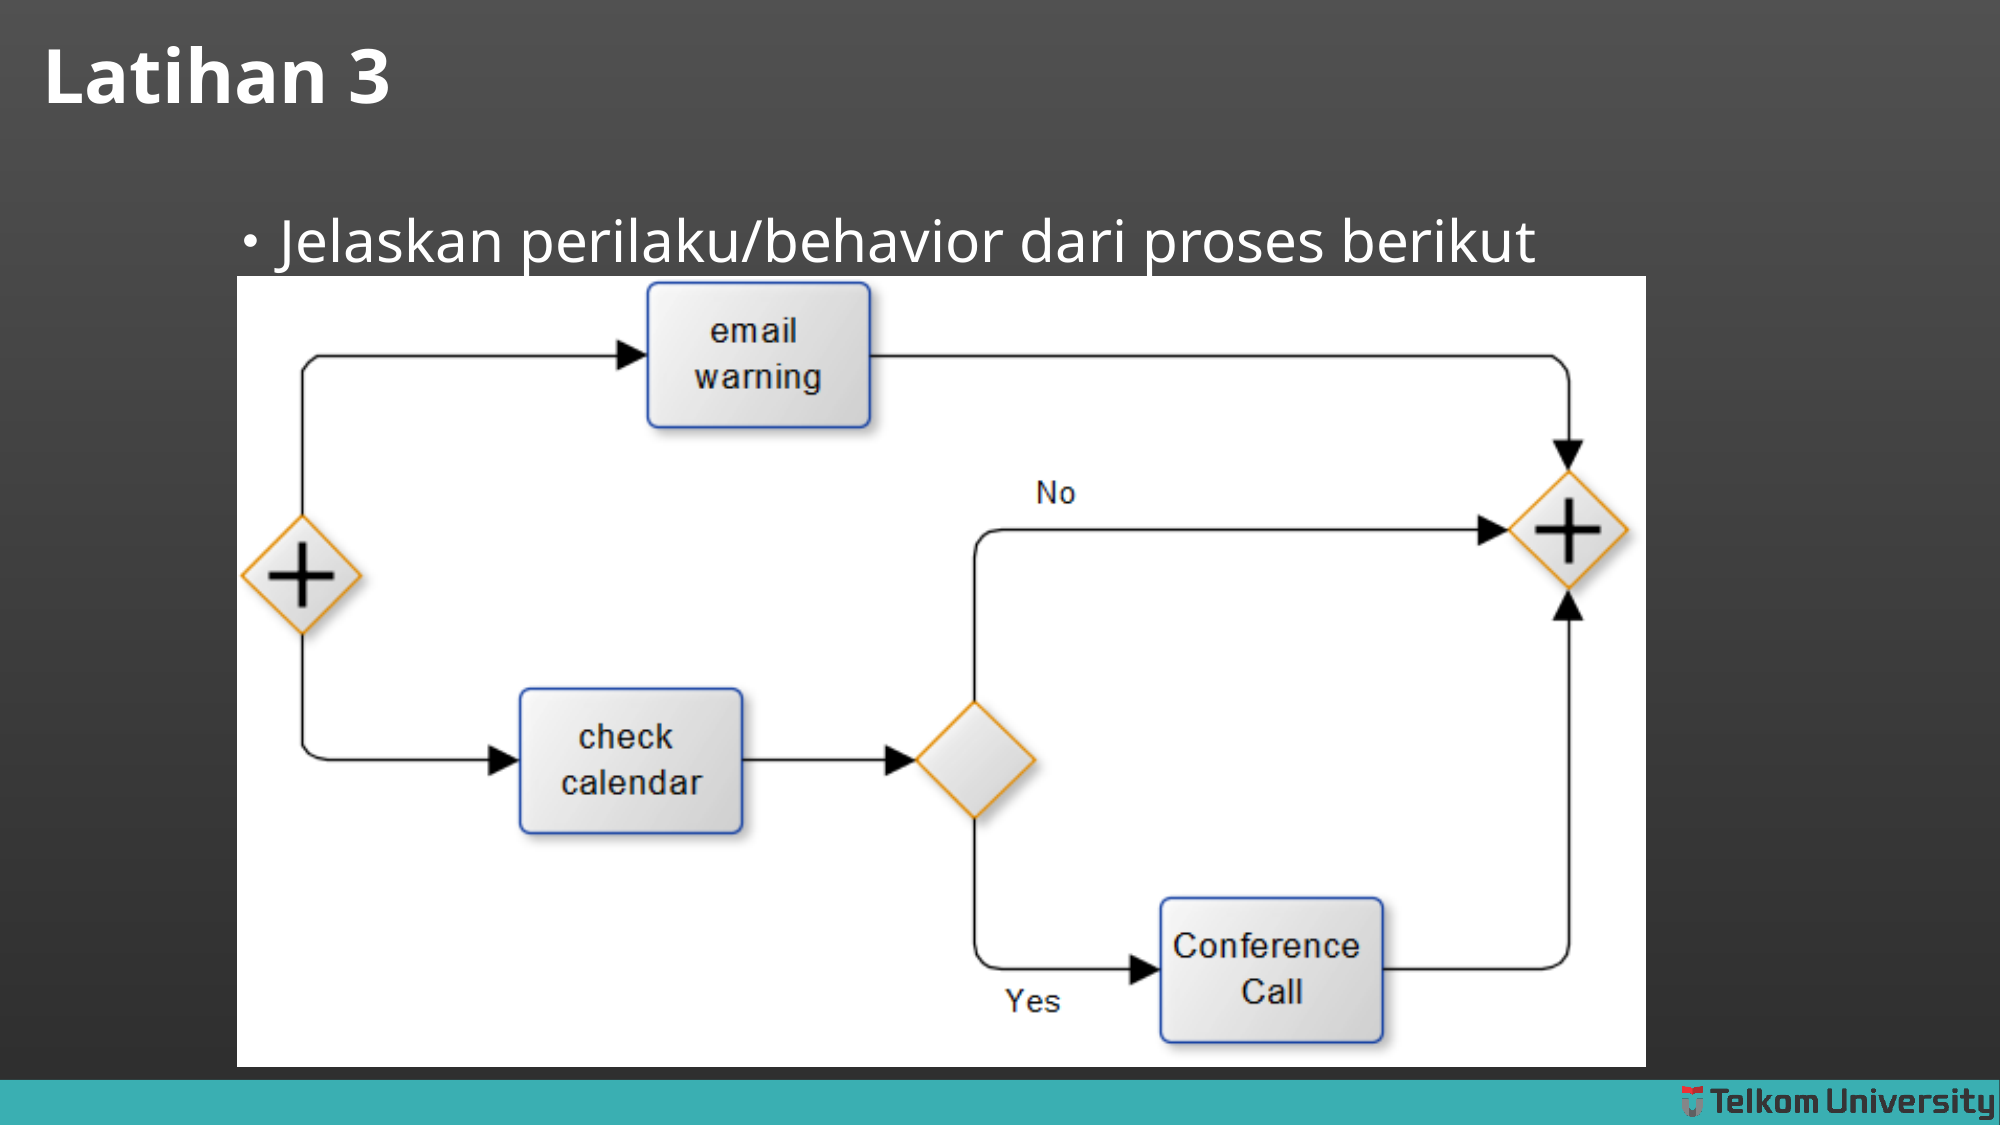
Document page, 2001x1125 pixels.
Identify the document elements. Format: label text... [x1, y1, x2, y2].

picture [237, 276, 1646, 1067]
picture [1682, 1086, 1994, 1120]
list Jelaskan perilaku/behavior dari proses berikut [219, 204, 1780, 1014]
title Latihan 3 [27, 23, 1588, 136]
